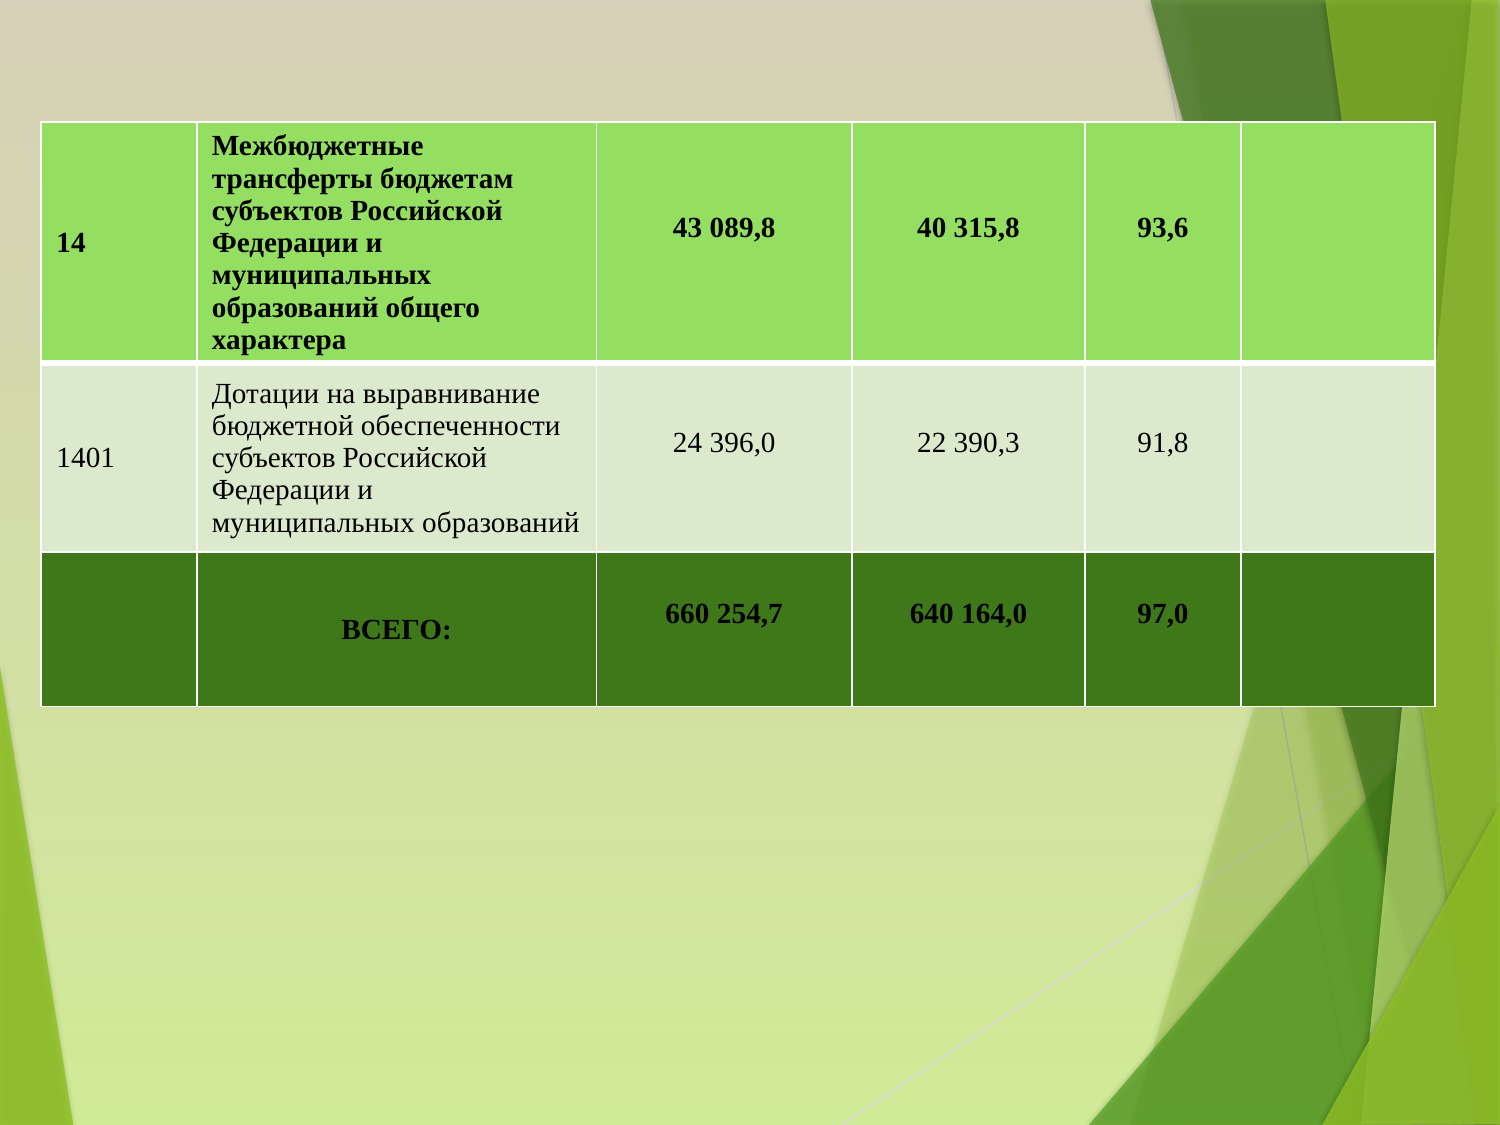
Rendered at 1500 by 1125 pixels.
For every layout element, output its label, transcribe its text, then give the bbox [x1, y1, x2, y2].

table_cell 24 396,0 [597, 366, 851, 551]
table_cell [42, 553, 196, 706]
table_header [1242, 123, 1434, 360]
table_cell ВСЕГО: [198, 553, 596, 706]
table_cell [1242, 366, 1434, 551]
table_cell 22 390,3 [853, 366, 1084, 551]
table_header 40 315,8 [853, 123, 1084, 360]
table_cell 97,0 [1086, 553, 1240, 706]
table_header 43 089,8 [597, 123, 851, 360]
table_header Межбюджетные трансферты бюджетам субъектов Российской Федерации и муниципальных образований общего характера [198, 123, 596, 360]
table_cell 91,8 [1086, 366, 1240, 551]
table_cell Дотации на выравнивание бюджетной обеспеченности субъектов Российской Федерации и муниципальных образований [198, 366, 596, 551]
table_cell 660 254,7 [597, 553, 851, 706]
table_header 14 [42, 123, 196, 360]
table_cell 640 164,0 [853, 553, 1084, 706]
table_cell [1242, 553, 1434, 706]
table_header 93,6 [1086, 123, 1240, 360]
table_cell 1401 [42, 366, 196, 551]
